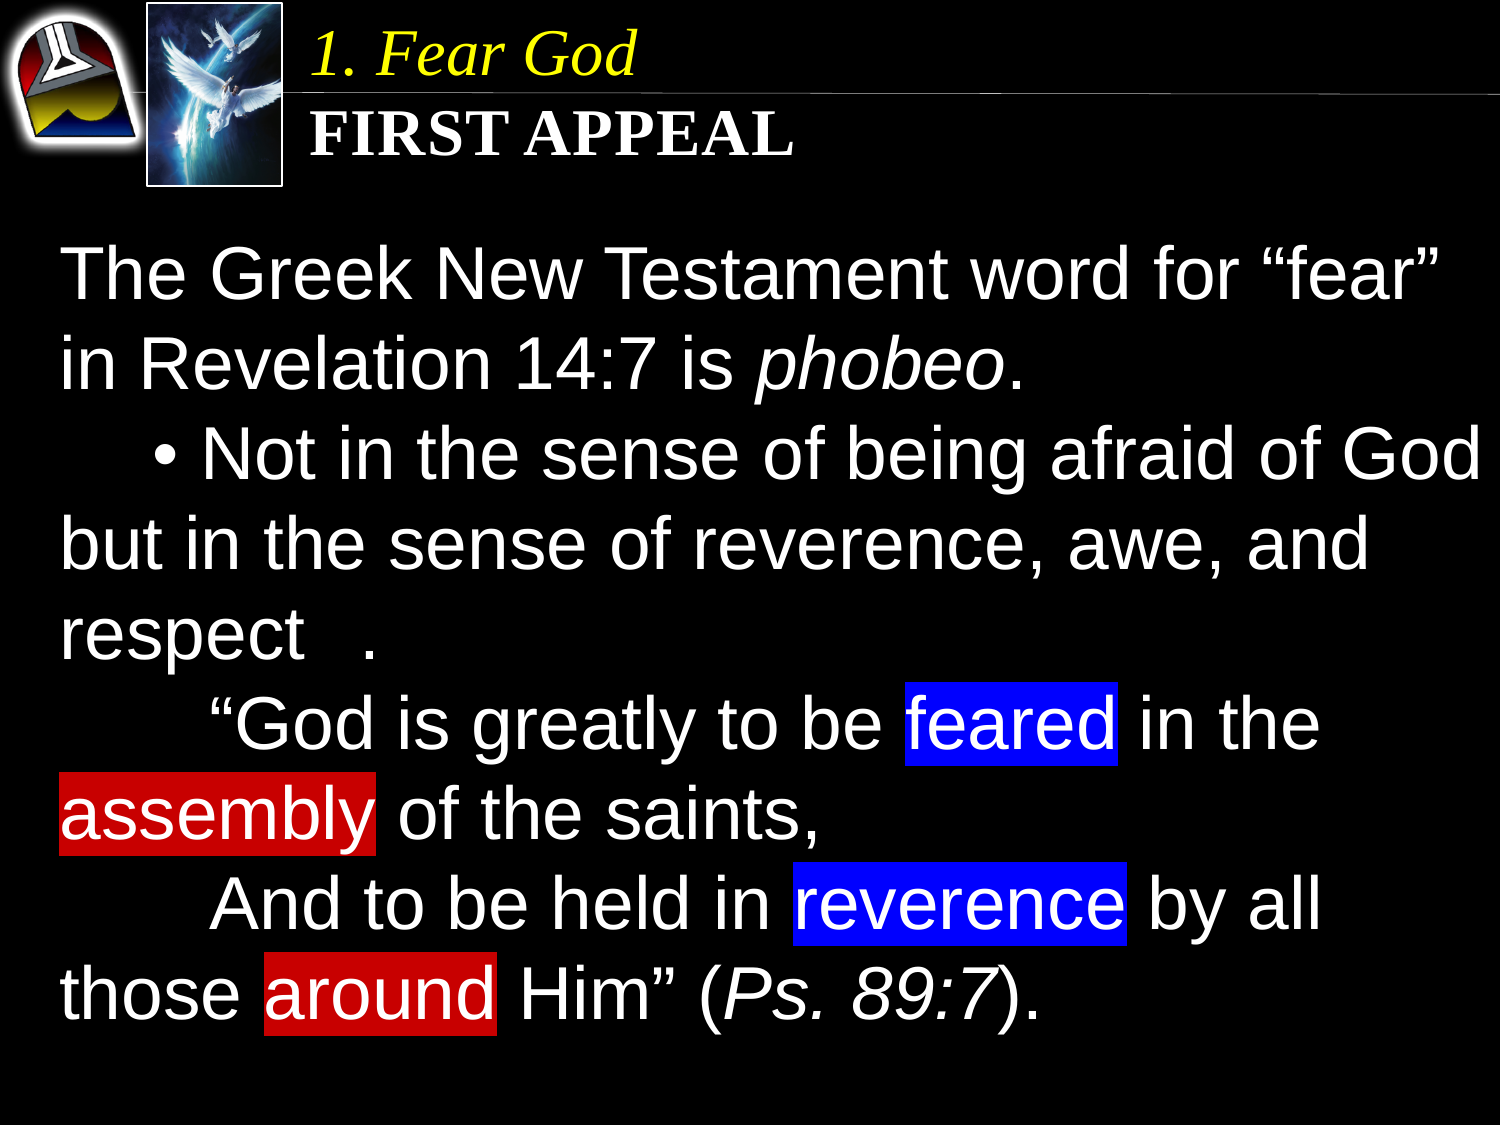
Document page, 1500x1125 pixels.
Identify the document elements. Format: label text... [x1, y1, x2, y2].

text_box 1. Fear God First Appeal [288, 1, 1500, 176]
picture [148, 4, 281, 185]
picture [0, 0, 157, 159]
text_box The Greek New Testament word for “fear” in Revelation 14:7 is phobeo. • Not in the sense of being afraid of God but in the sense of reverence, awe, and respect . “God is greatly to be feared in the assembly of the saints, And to be held in reverence by all those around Him” (Ps. 89:7). [0, 217, 1500, 1043]
